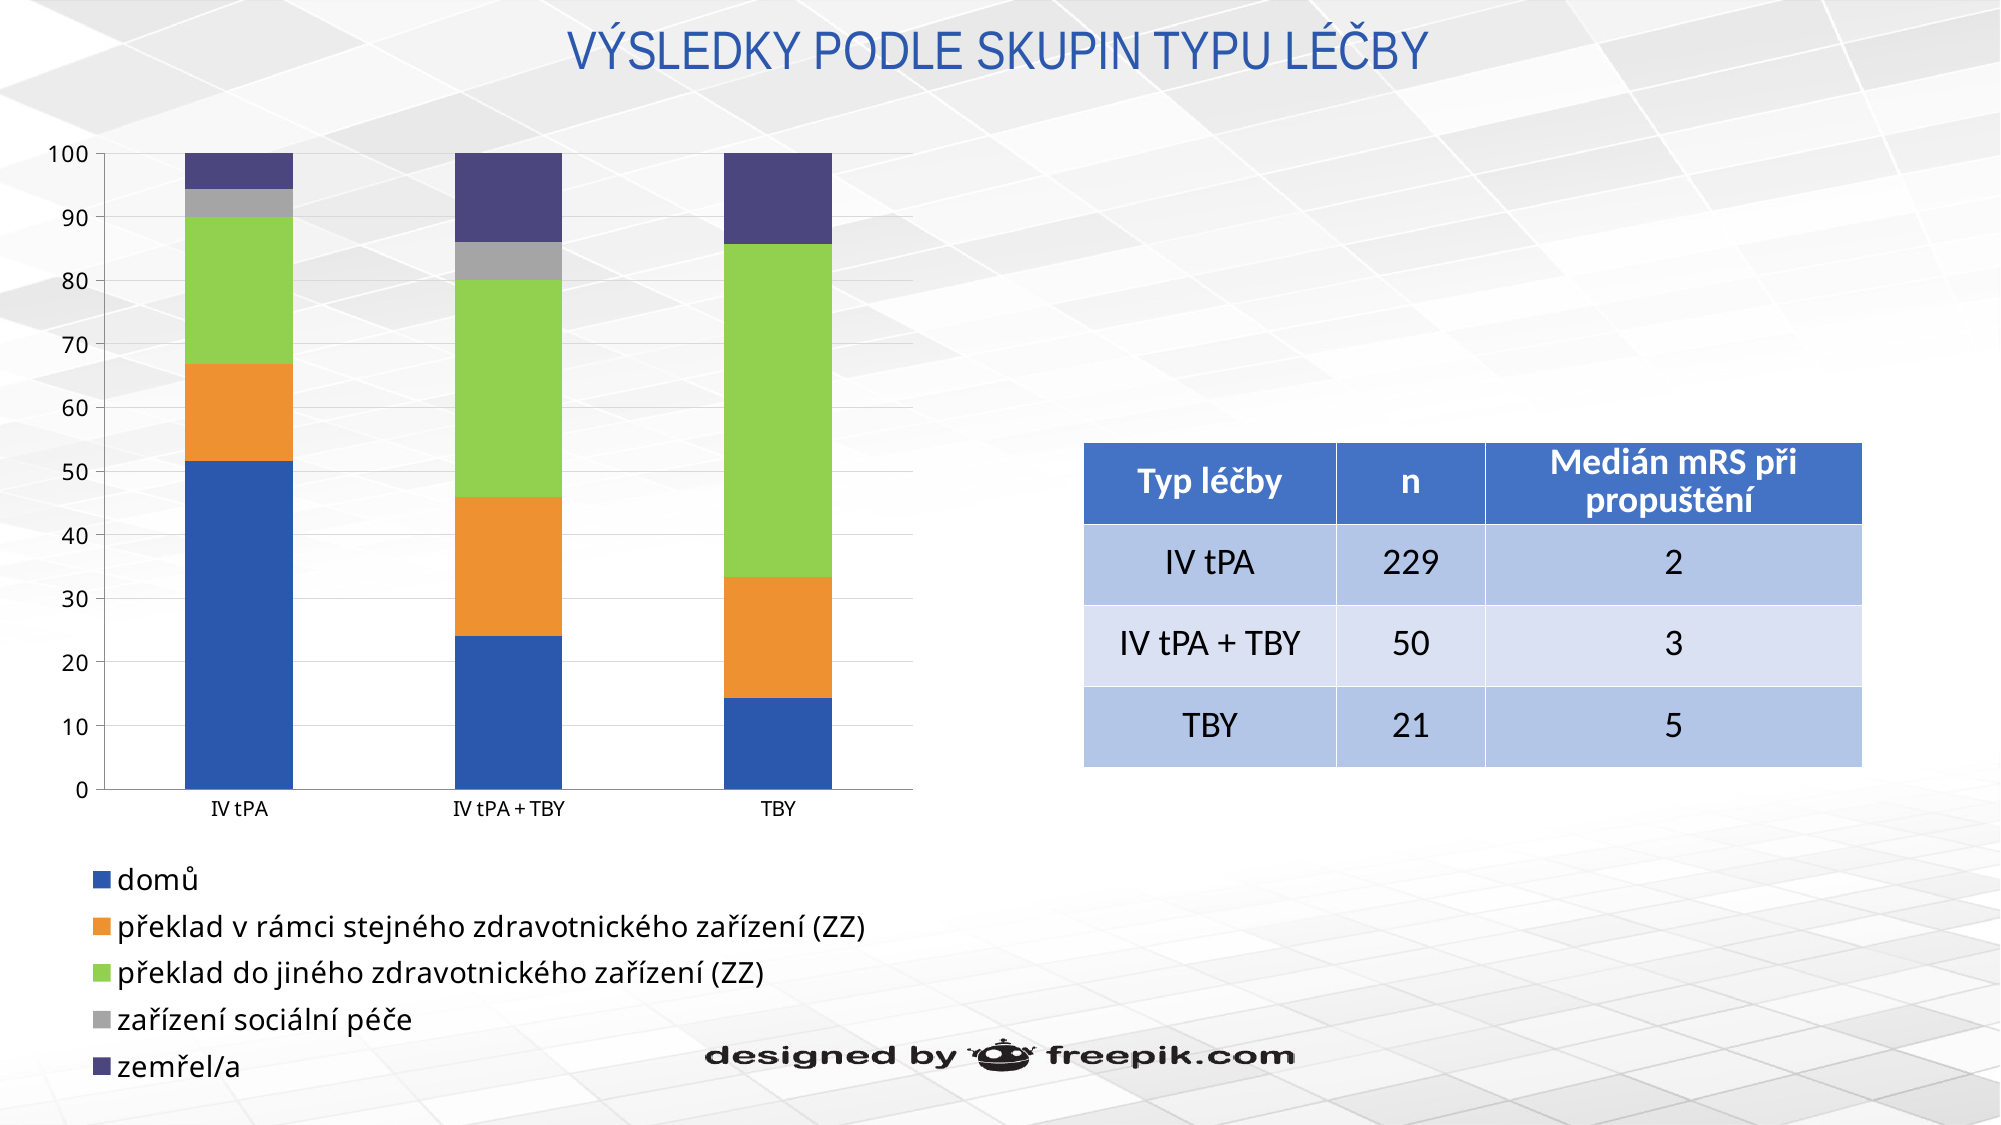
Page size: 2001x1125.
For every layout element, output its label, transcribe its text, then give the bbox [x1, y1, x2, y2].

table_header Typ léčby [1084, 443, 1336, 524]
table_cell 2 [1486, 525, 1862, 605]
table_cell 21 [1337, 687, 1485, 767]
table_cell 5 [1486, 687, 1862, 767]
picture [0, 0, 2001, 1125]
title VÝSLEDKY PODLE SKUPIN TYPU LÉČBY [44, 17, 1955, 88]
table_cell 229 [1337, 525, 1485, 605]
table_cell IV tPA [1084, 525, 1336, 605]
table_cell IV tPA + TBY [1084, 606, 1336, 686]
table_header Medián mRS při propuštění [1486, 443, 1862, 524]
table_cell 3 [1486, 606, 1862, 686]
chart [29, 118, 931, 1093]
table_cell 50 [1337, 606, 1485, 686]
table_header n [1337, 443, 1485, 524]
table_cell TBY [1084, 687, 1336, 767]
